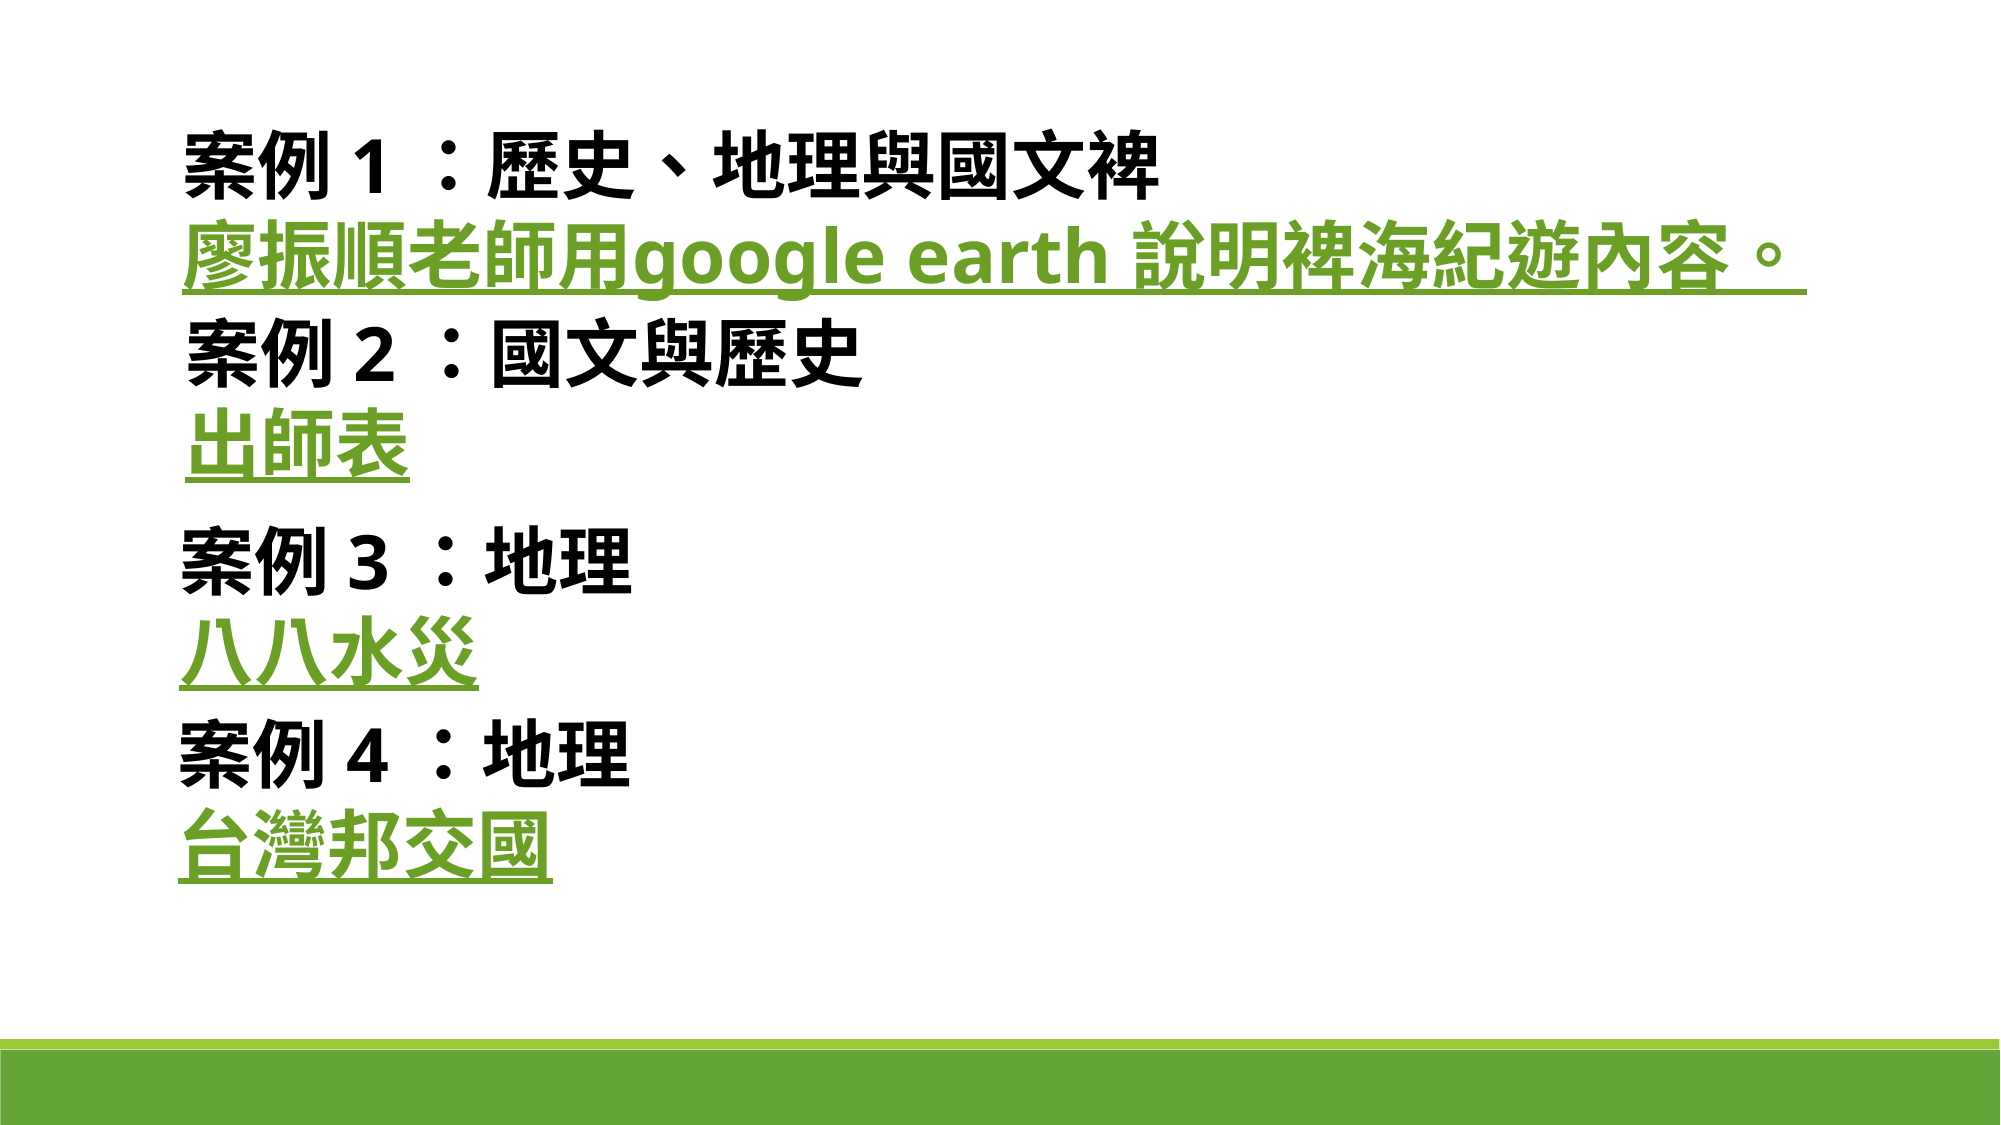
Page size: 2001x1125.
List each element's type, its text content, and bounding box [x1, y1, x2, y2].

text_box 案例3：地理 八八水災 [164, 507, 1353, 721]
text_box 案例1：歷史、地理與國文裨 廖振順老師用google earth 說明裨海紀遊內容。 [167, 111, 1838, 325]
text_box 案例2：國文與歷史 出師表 [170, 299, 1359, 513]
text_box 案例4：地理 台灣邦交國 [163, 700, 1352, 914]
